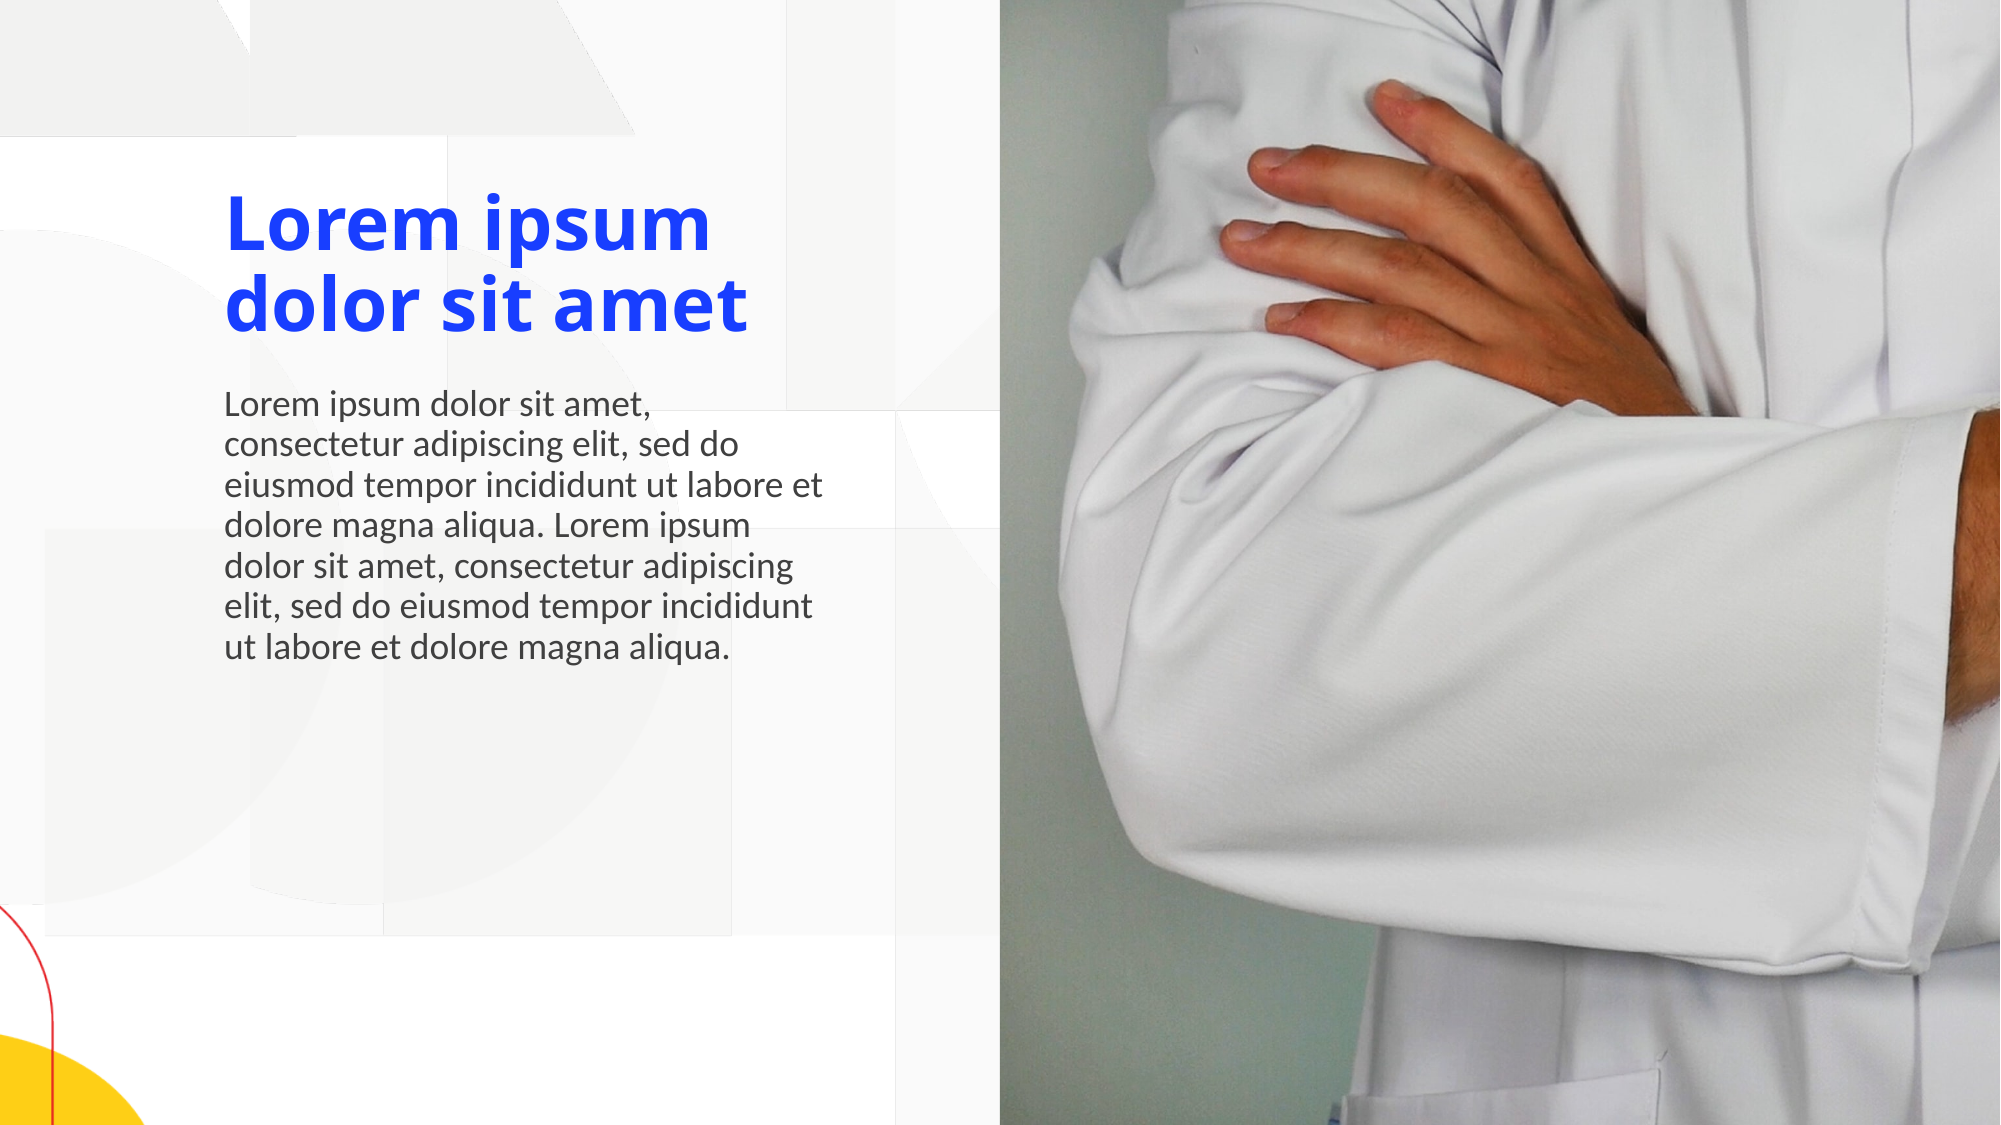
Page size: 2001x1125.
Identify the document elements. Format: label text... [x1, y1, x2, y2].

list Lorem ipsum dolor sit amet [209, 178, 847, 376]
list Lorem ipsum dolor sit amet [209, 563, 847, 749]
picture [0, 0, 2001, 1125]
list Lorem ipsum dolor sit amet, consectetur adipiscing elit, sed do eiusmod tempor incididunt ut labore et dolore magna aliqua. Lorem ipsum dolor sit amet, consectetur adipiscing elit, sed do eiusmod tempor incididunt ut labore et dolore magna aliqua. [209, 376, 847, 563]
